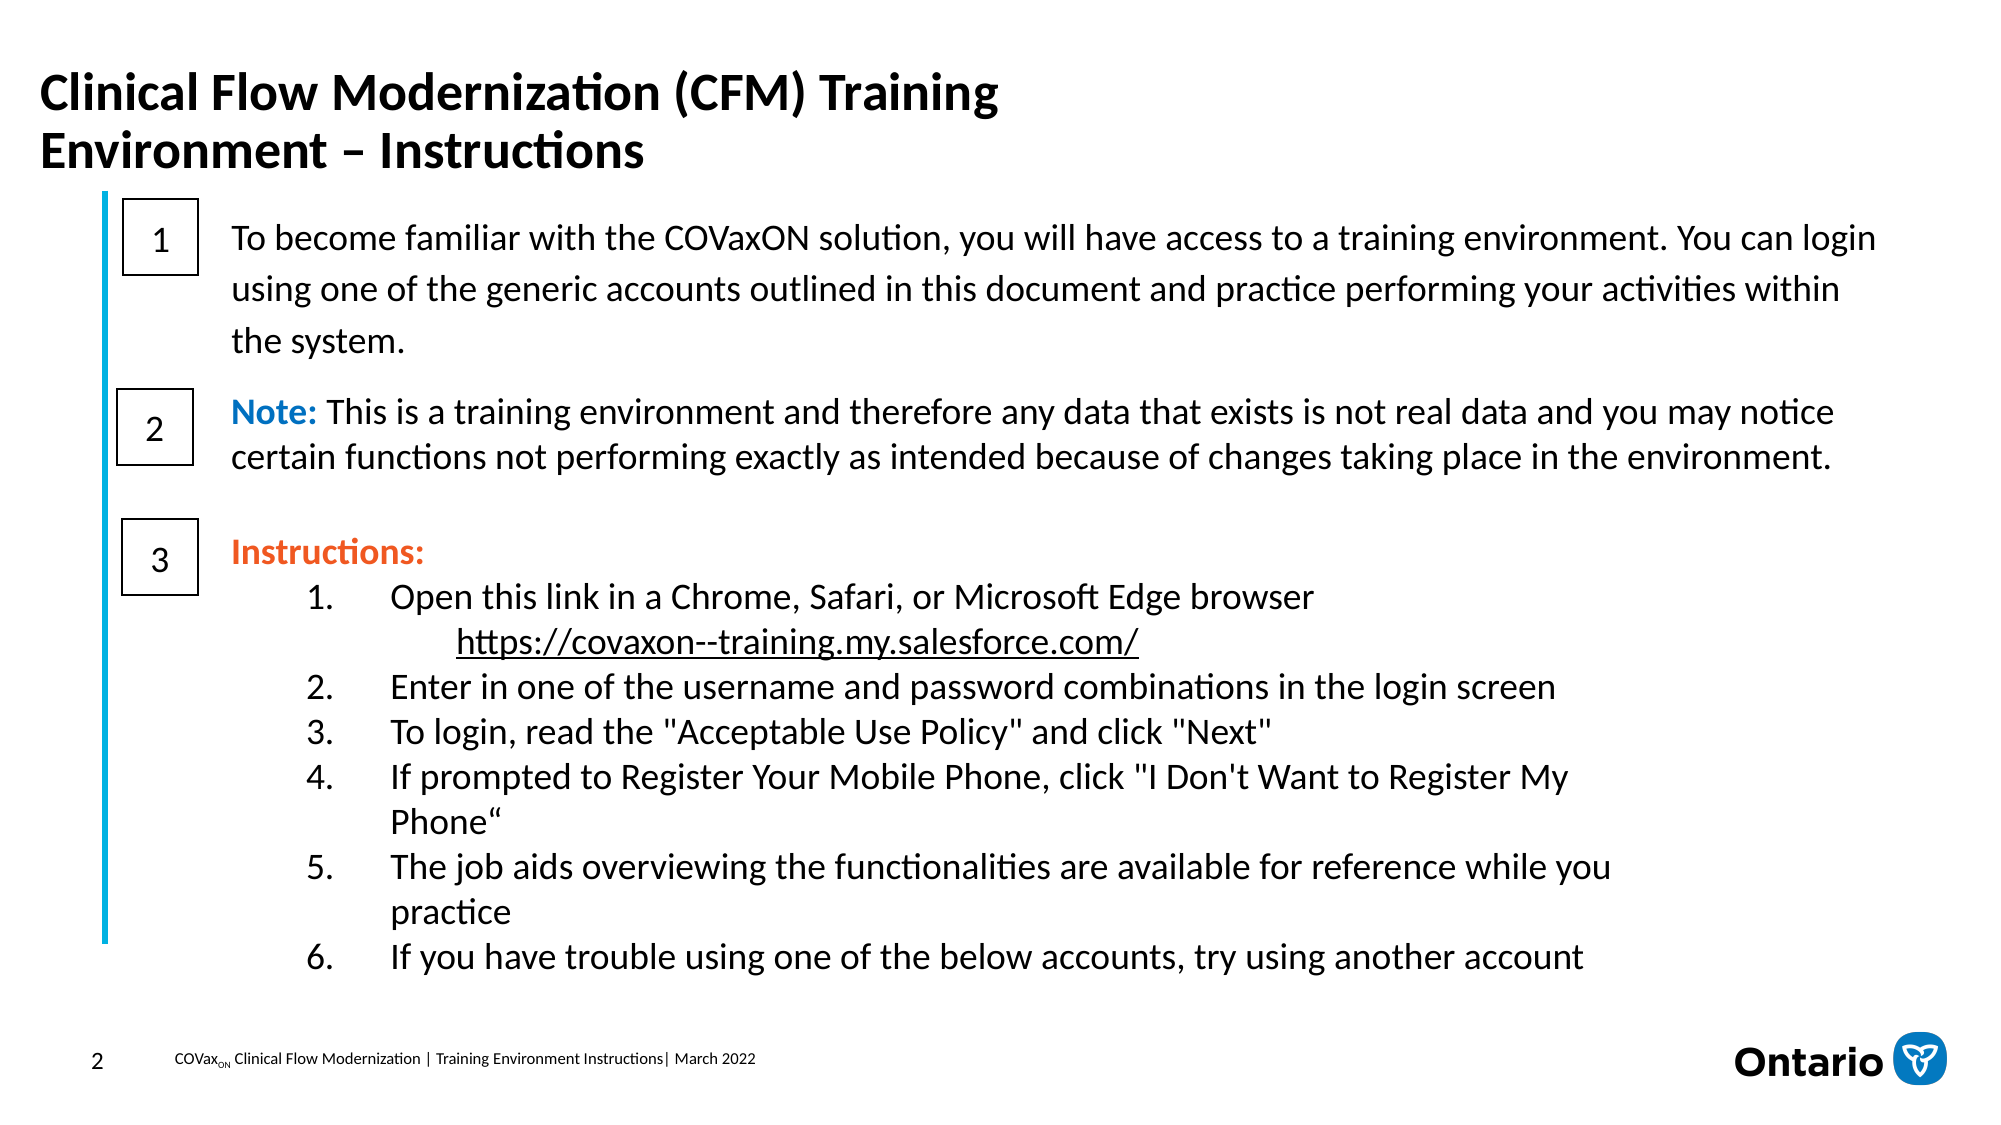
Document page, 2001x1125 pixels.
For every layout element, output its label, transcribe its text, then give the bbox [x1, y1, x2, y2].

text_box Note: This is a training environment and therefore any data that exists is not real data and you may notice certain functions not performing exactly as intended because of changes taking place in the environment. [216, 379, 1956, 485]
footer COVaxON Clinical Flow Modernization | Training Environment Instructions| March 2022 [160, 1029, 838, 1090]
text_box 2 [116, 388, 194, 466]
title Clinical Flow Modernization (CFM) Training Environment – Instructions [25, 55, 1285, 188]
slide_number 2 [75, 1029, 160, 1090]
text_box 1 [122, 198, 199, 276]
text_box 3 [121, 518, 199, 596]
text_box Instructions: Open this link in a Chrome, Safari, or Microsoft Edge browser https://covaxon--training.my.salesforce.com/ Enter in one of the username and password combinations in the login screen To login, read the "Acceptable Use Policy" and click "Next" If prompted to Register Your Mobile Phone, click "I Don't Want to Register My Phone“ The job aids overviewing the functionalities are available for reference while you practice If you have trouble using one of the below accounts, try using another account [216, 519, 1683, 984]
list To become familiar with the COVaxON solution, you will have access to a training environment. You can login using one of the generic accounts outlined in this document and practice performing your activities within the system. [216, 199, 1896, 379]
picture [1707, 1005, 1975, 1112]
